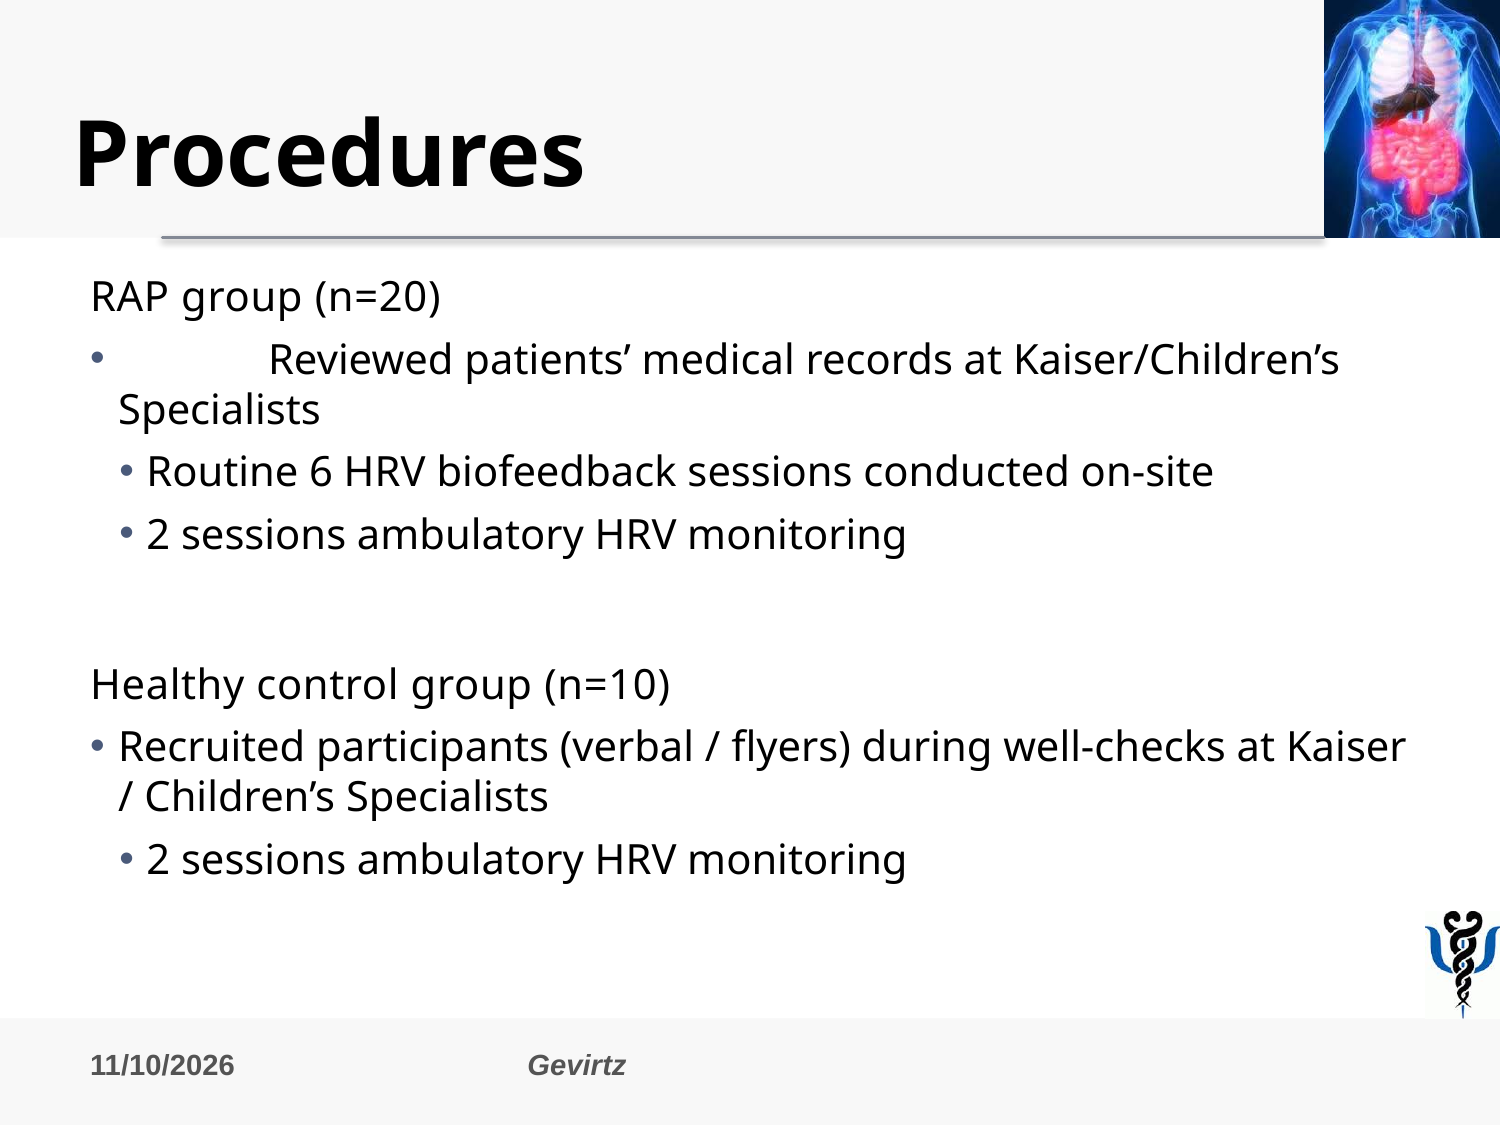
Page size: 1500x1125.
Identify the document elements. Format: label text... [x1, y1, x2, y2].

list RAP group (n=20) Reviewed patients’ medical records at Kaiser/Children’s Specialists Routine 6 HRV biofeedback sessions conducted on-site 2 sessions ambulatory HRV monitoring Healthy control group (n=10) Recruited participants (verbal / flyers) during well-checks at Kaiser / Children’s Specialists 2 sessions ambulatory HRV monitoring [75, 262, 1425, 1005]
picture [1425, 911, 1500, 1019]
title Procedures [57, 37, 1425, 213]
footer Gevirtz [512, 1024, 988, 1103]
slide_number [75, 1024, 425, 1103]
picture [1324, 0, 1500, 238]
